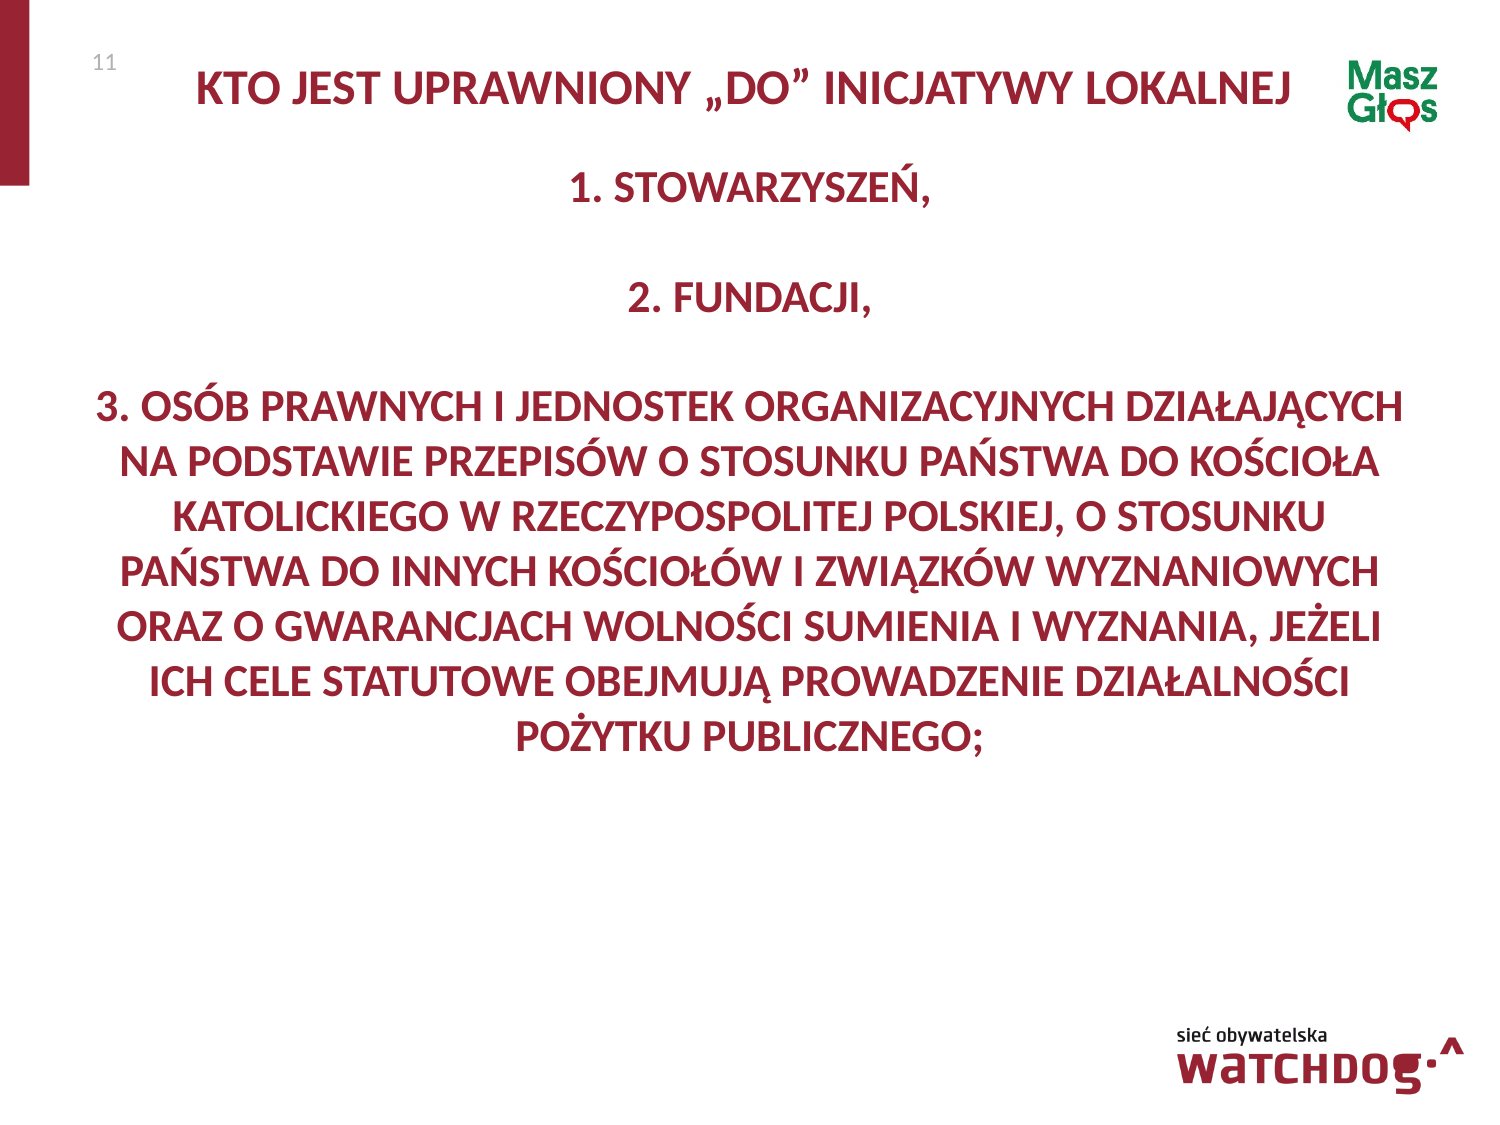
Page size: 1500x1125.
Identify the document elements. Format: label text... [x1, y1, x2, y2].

picture [1316, 30, 1469, 175]
title Kto jest uprawniony „do” inicjatywy lokalnej [195, 45, 1311, 78]
slide_number 11 [76, 30, 195, 78]
list 1. stowarzyszeń, 2. fundacji, 3. osób prawnych i jednostek organizacyjnych działających na podstawie przepisów o stosunku Państwa do Kościoła Katolickiego w Rzeczypospolitej Polskiej, o stosunku Państwa do innych kościołów i związków wyznaniowych oraz o gwarancjach wolności sumienia i wyznania, jeżeli ich cele statutowe obejmują prowadzenie działalności pożytku publicznego; [75, 148, 1425, 863]
text_box [64, 78, 1311, 148]
picture [1151, 999, 1481, 1118]
